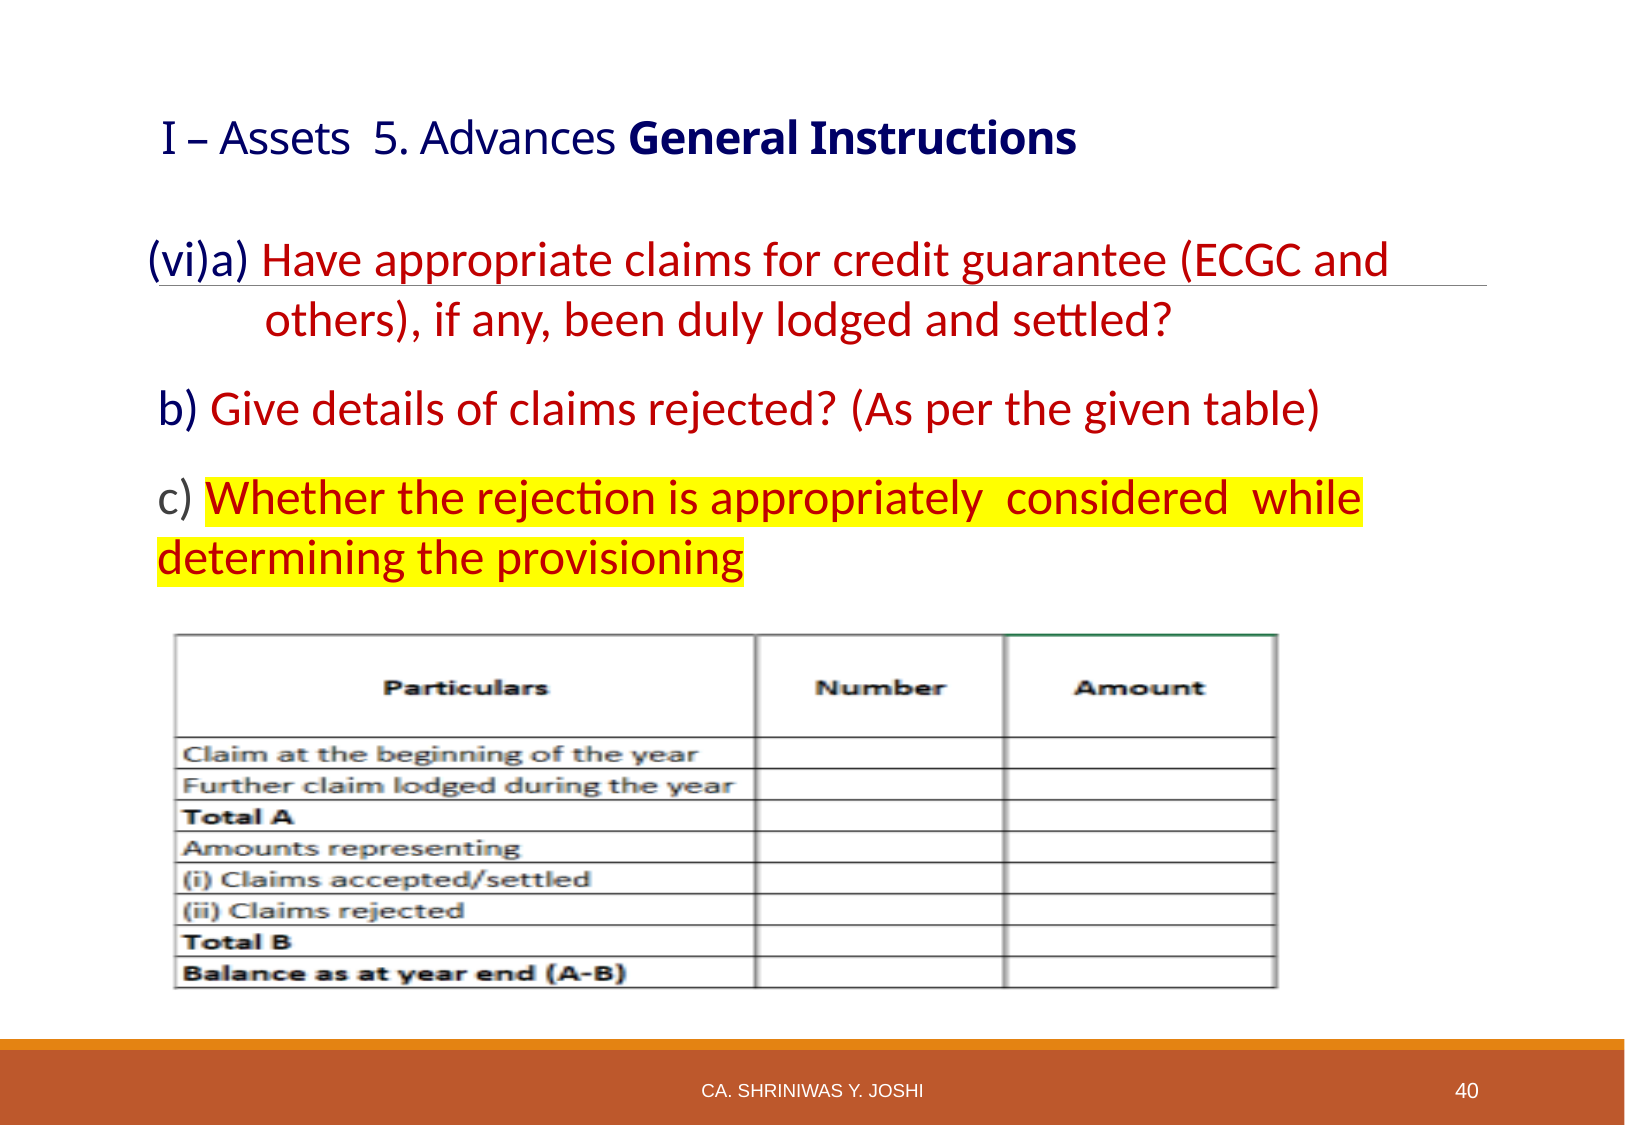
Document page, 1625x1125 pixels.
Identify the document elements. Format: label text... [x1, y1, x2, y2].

footer CA. SHRINIWAS Y. JOSHI [491, 1059, 1134, 1120]
slide_number 40 [1319, 1059, 1494, 1120]
picture [168, 631, 1290, 993]
title I – Assets 5. Advances General Instructions [146, 47, 1606, 171]
list (vi)a) Have appropriate claims for credit guarantee (ECGC and others), if any, been duly lodged and settled? b) Give details of claims rejected? (As per the given table) c) Whether the rejection is appropriately considered while determining the provisioning [146, 218, 1540, 993]
